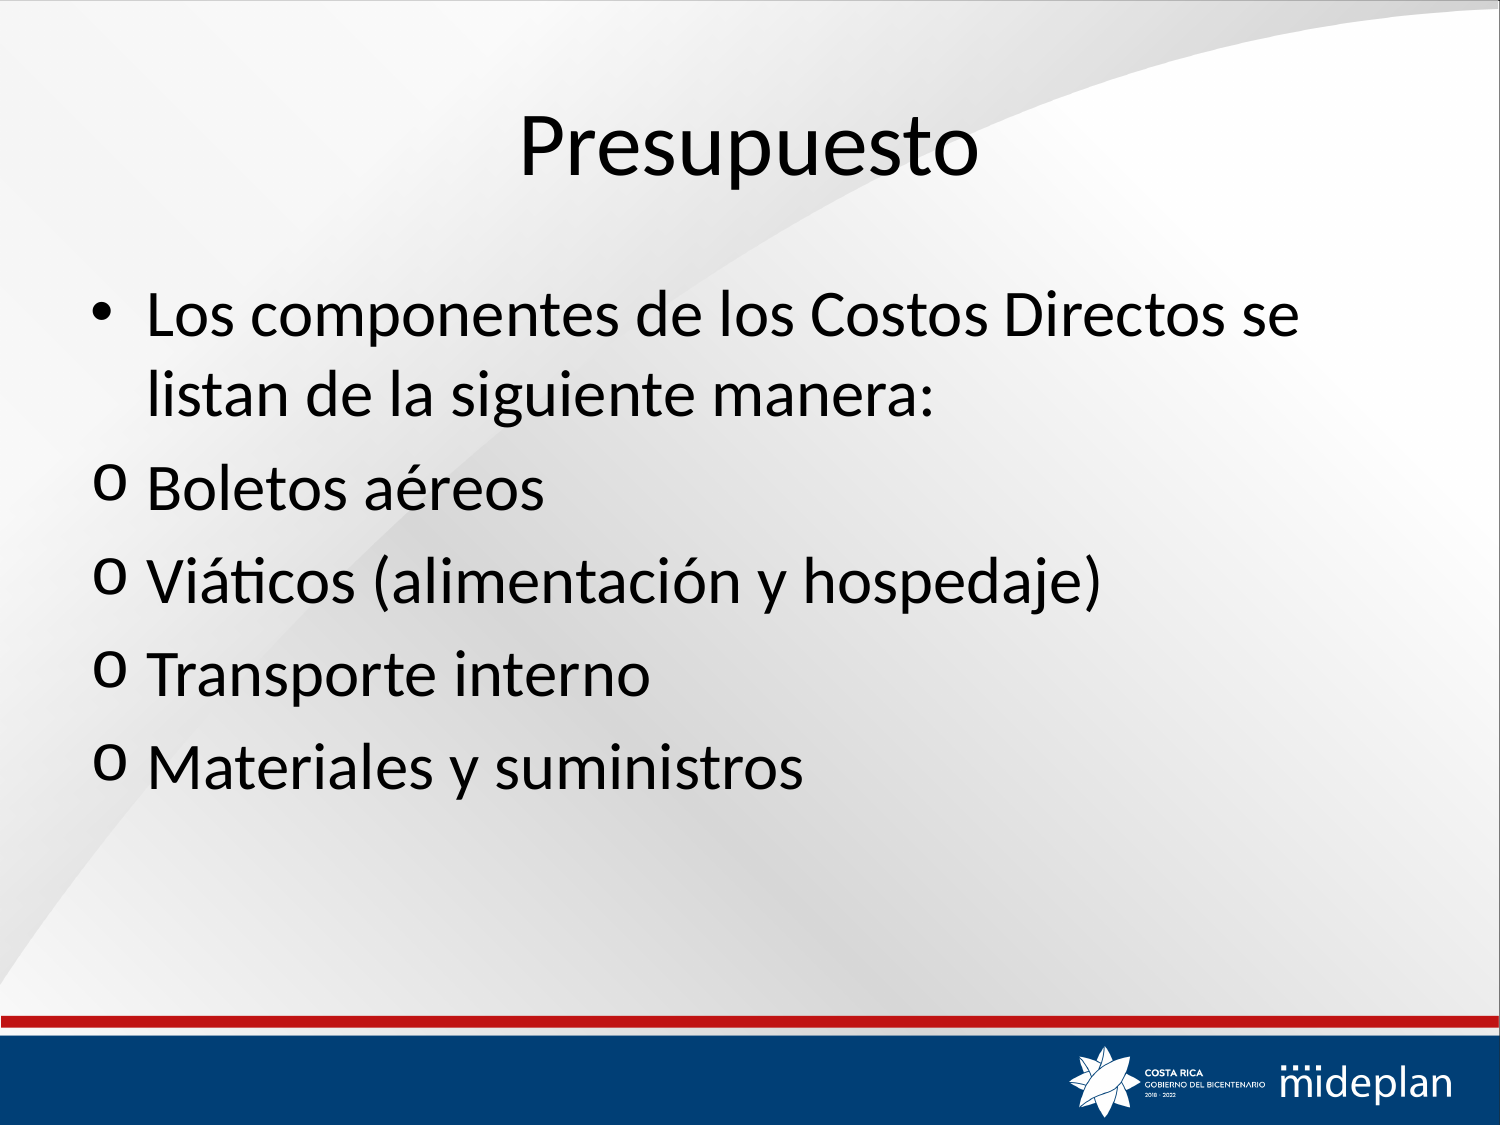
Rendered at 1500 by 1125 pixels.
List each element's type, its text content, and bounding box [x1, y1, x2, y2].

title Presupuesto [75, 45, 1425, 233]
list Los componentes de los Costos Directos se listan de la siguiente manera: Boletos aéreos Viáticos (alimentación y hospedaje) Transporte interno Materiales y suministros [75, 262, 1425, 1005]
picture [0, 0, 1500, 1125]
